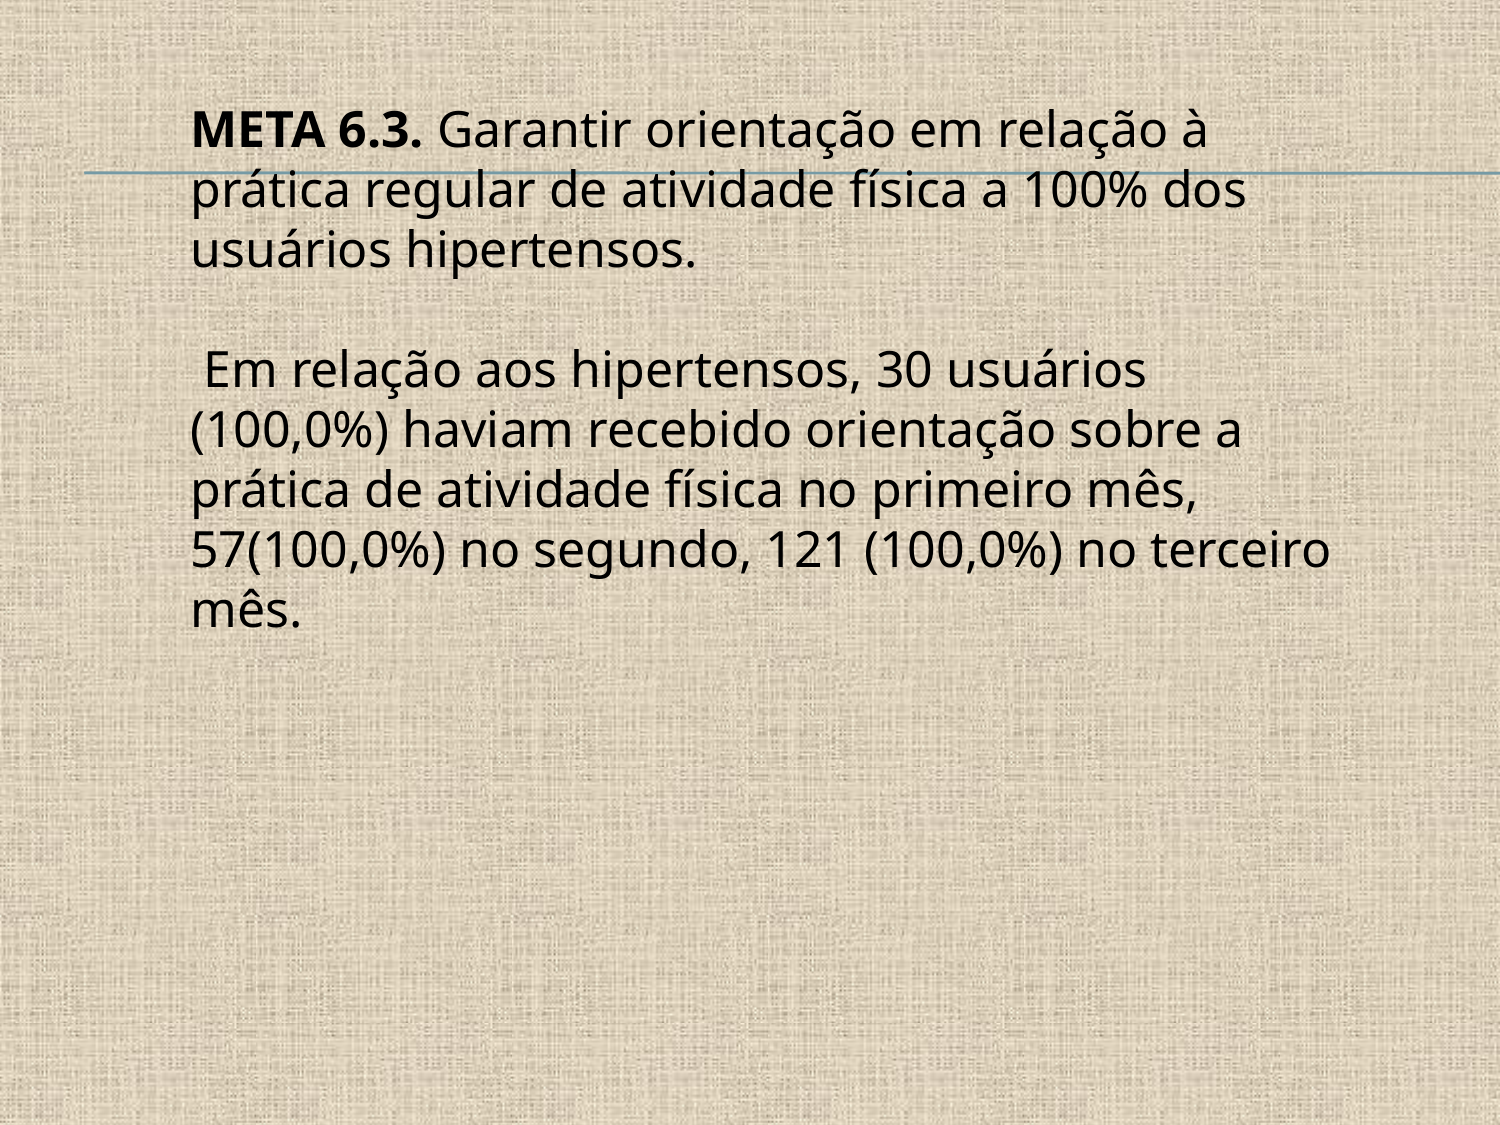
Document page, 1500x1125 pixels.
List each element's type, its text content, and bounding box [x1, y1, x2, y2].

text_box META 6.3. Garantir orientação em relação à prática regular de atividade física a 100% dos usuários hipertensos. Em relação aos hipertensos, 30 usuários (100,0%) haviam recebido orientação sobre a prática de atividade física no primeiro mês, 57(100,0%) no segundo, 121 (100,0%) no terceiro mês. [175, 90, 1360, 765]
picture [0, 0, 1500, 1125]
